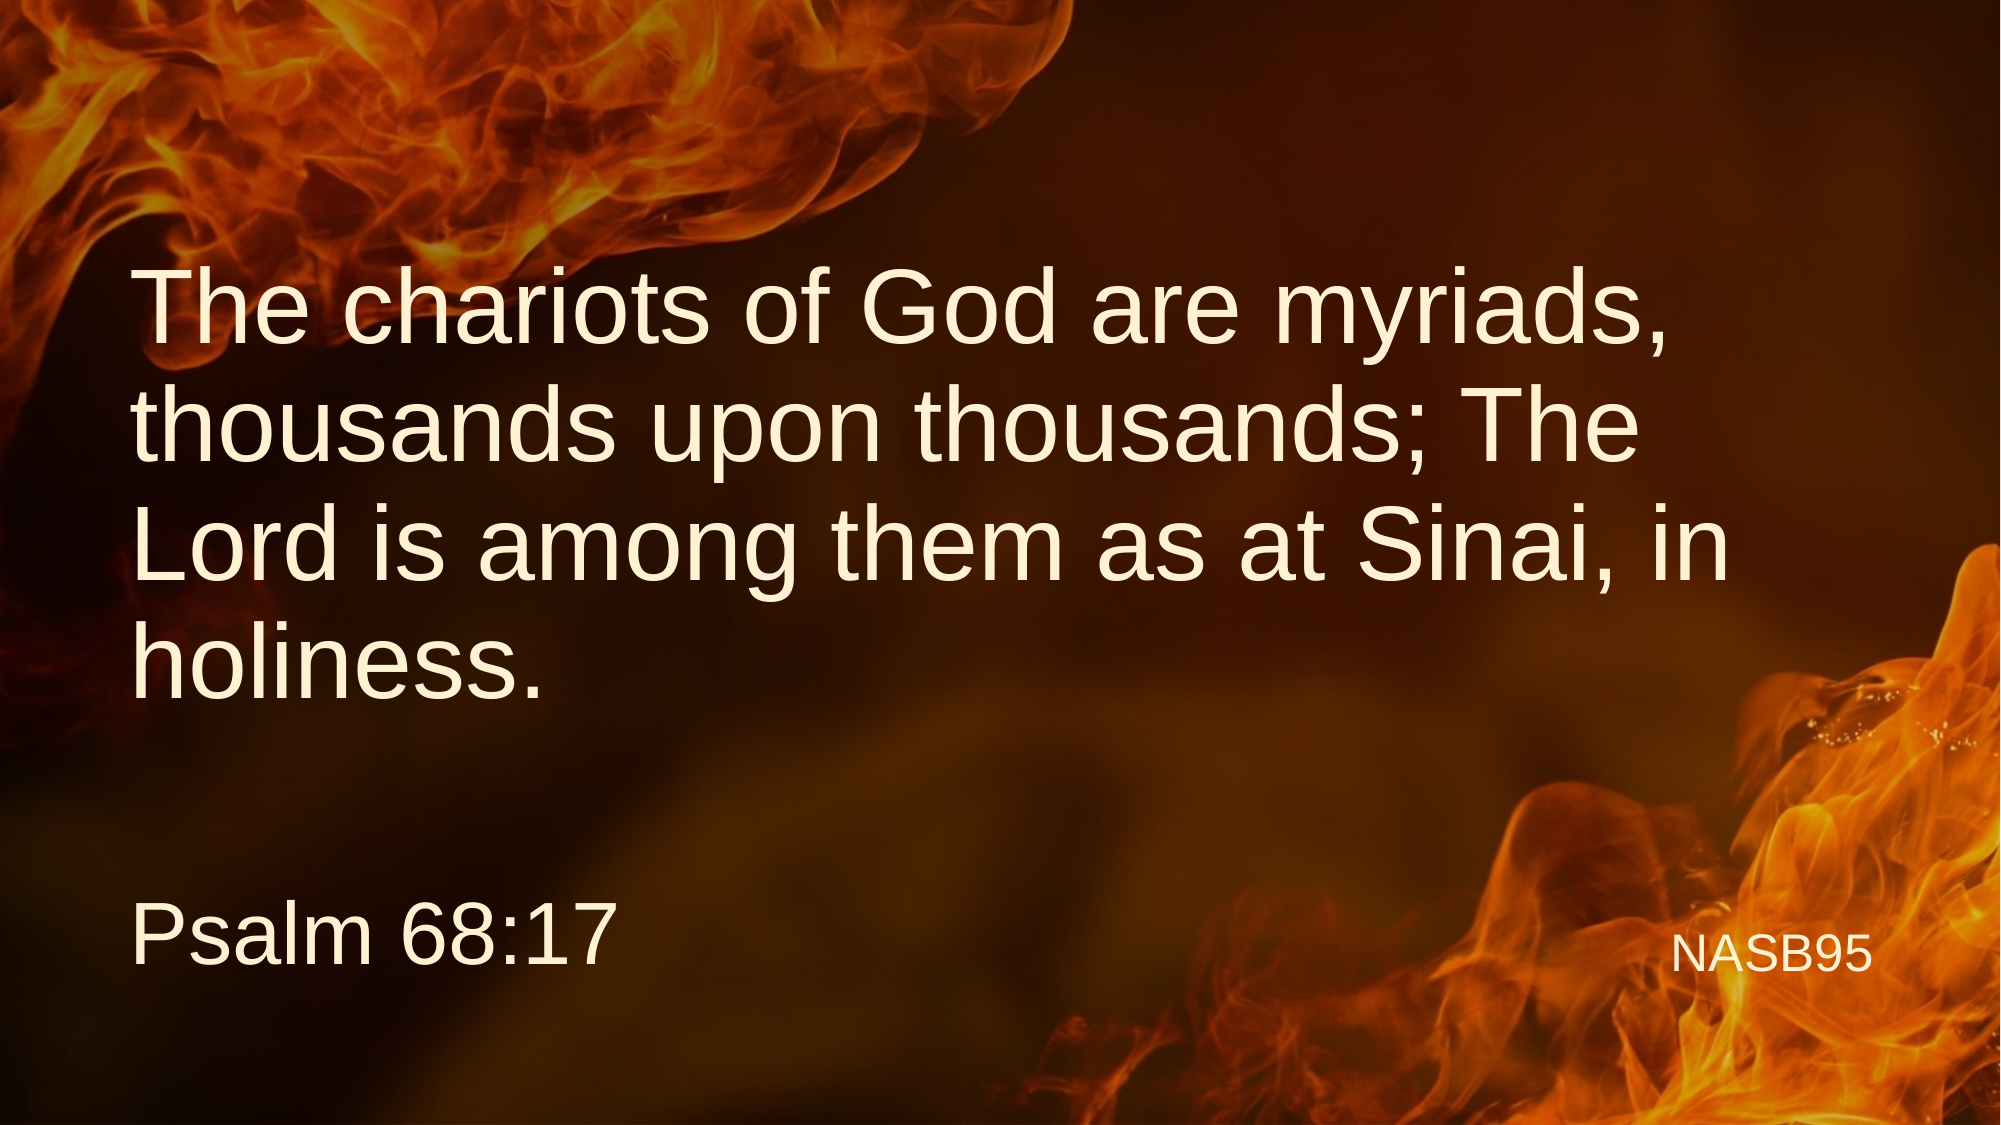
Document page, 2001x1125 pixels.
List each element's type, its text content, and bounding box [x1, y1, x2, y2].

list The chariots of God are myriads, thousands upon thousands; The Lord is among them as at Sinai, in holiness. [114, 114, 1886, 855]
picture [0, 0, 2001, 1125]
list NASB95 [1650, 915, 1889, 991]
list Psalm 68:17 [114, 876, 1615, 991]
